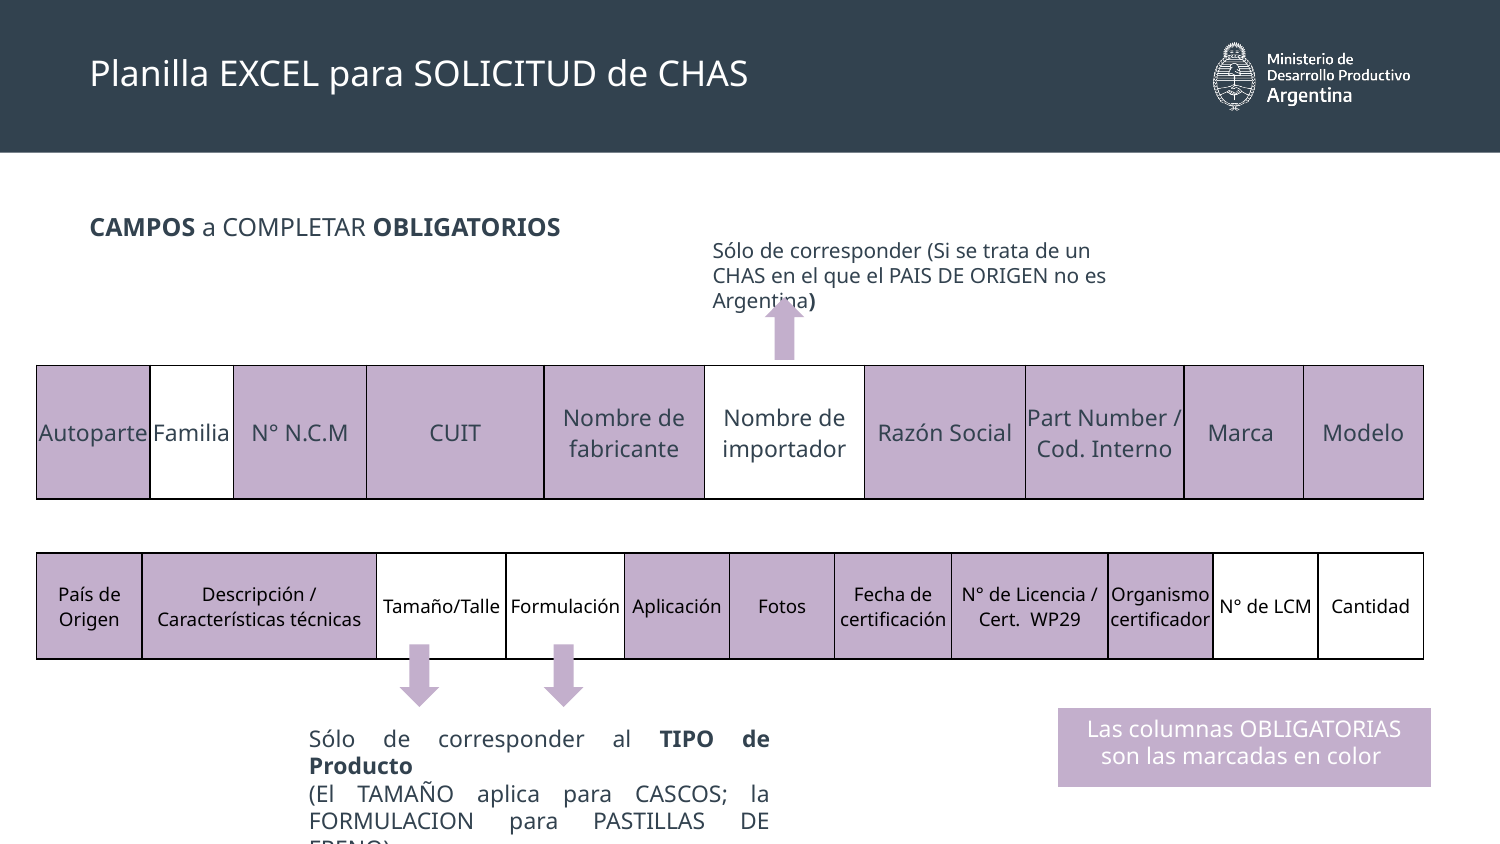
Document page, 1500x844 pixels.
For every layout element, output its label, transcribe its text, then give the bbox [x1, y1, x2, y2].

table_header Nombre de importador [705, 366, 864, 498]
table_header Nombre de fabricante [545, 366, 704, 498]
table_header Formulación [507, 554, 624, 658]
table_header Fecha de certificación [835, 554, 951, 658]
table_header Marca [1185, 366, 1303, 498]
table_header N° N.C.M [234, 366, 366, 498]
picture [1213, 42, 1411, 111]
table_header N° de LCM [1214, 554, 1317, 658]
text_box Planilla EXCEL para SOLICITUD de CHAS [74, 36, 1092, 105]
text_box Las columnas OBLIGATORIAS son las marcadas en color [1057, 707, 1432, 788]
table_header Descripción / Características técnicas [143, 554, 376, 658]
table_header País de Origen [37, 554, 141, 658]
text_box [543, 644, 584, 708]
text_box CAMPOS a COMPLETAR OBLIGATORIOS [74, 204, 633, 272]
text_box Sólo de corresponder (Si se trata de un CHAS en el que el PAIS DE ORIGEN no es Argentina) [697, 229, 1157, 297]
table_header N° de Licencia / Cert. WP29 [952, 554, 1107, 658]
text_box [399, 644, 440, 708]
table_header CUIT [367, 366, 543, 498]
text_box Sólo de corresponder al TIPO de Producto (El TAMAÑO aplica para CASCOS; la FORMULACION para PASTILLAS DE FRENO) [293, 716, 786, 823]
table_header Organismo certificador [1109, 554, 1212, 658]
table_header Cantidad [1319, 554, 1423, 658]
table_header Razón Social [865, 366, 1025, 498]
text_box [0, 0, 1500, 153]
table_header Modelo [1304, 366, 1423, 498]
table_header Familia [151, 366, 233, 498]
text_box [764, 297, 805, 360]
table_header Autoparte [37, 366, 149, 498]
table_header Aplicación [625, 554, 729, 658]
table_header Tamaño/Talle [377, 554, 505, 658]
table_header Part Number / Cod. Interno [1026, 366, 1183, 498]
table_header Fotos [730, 554, 834, 658]
